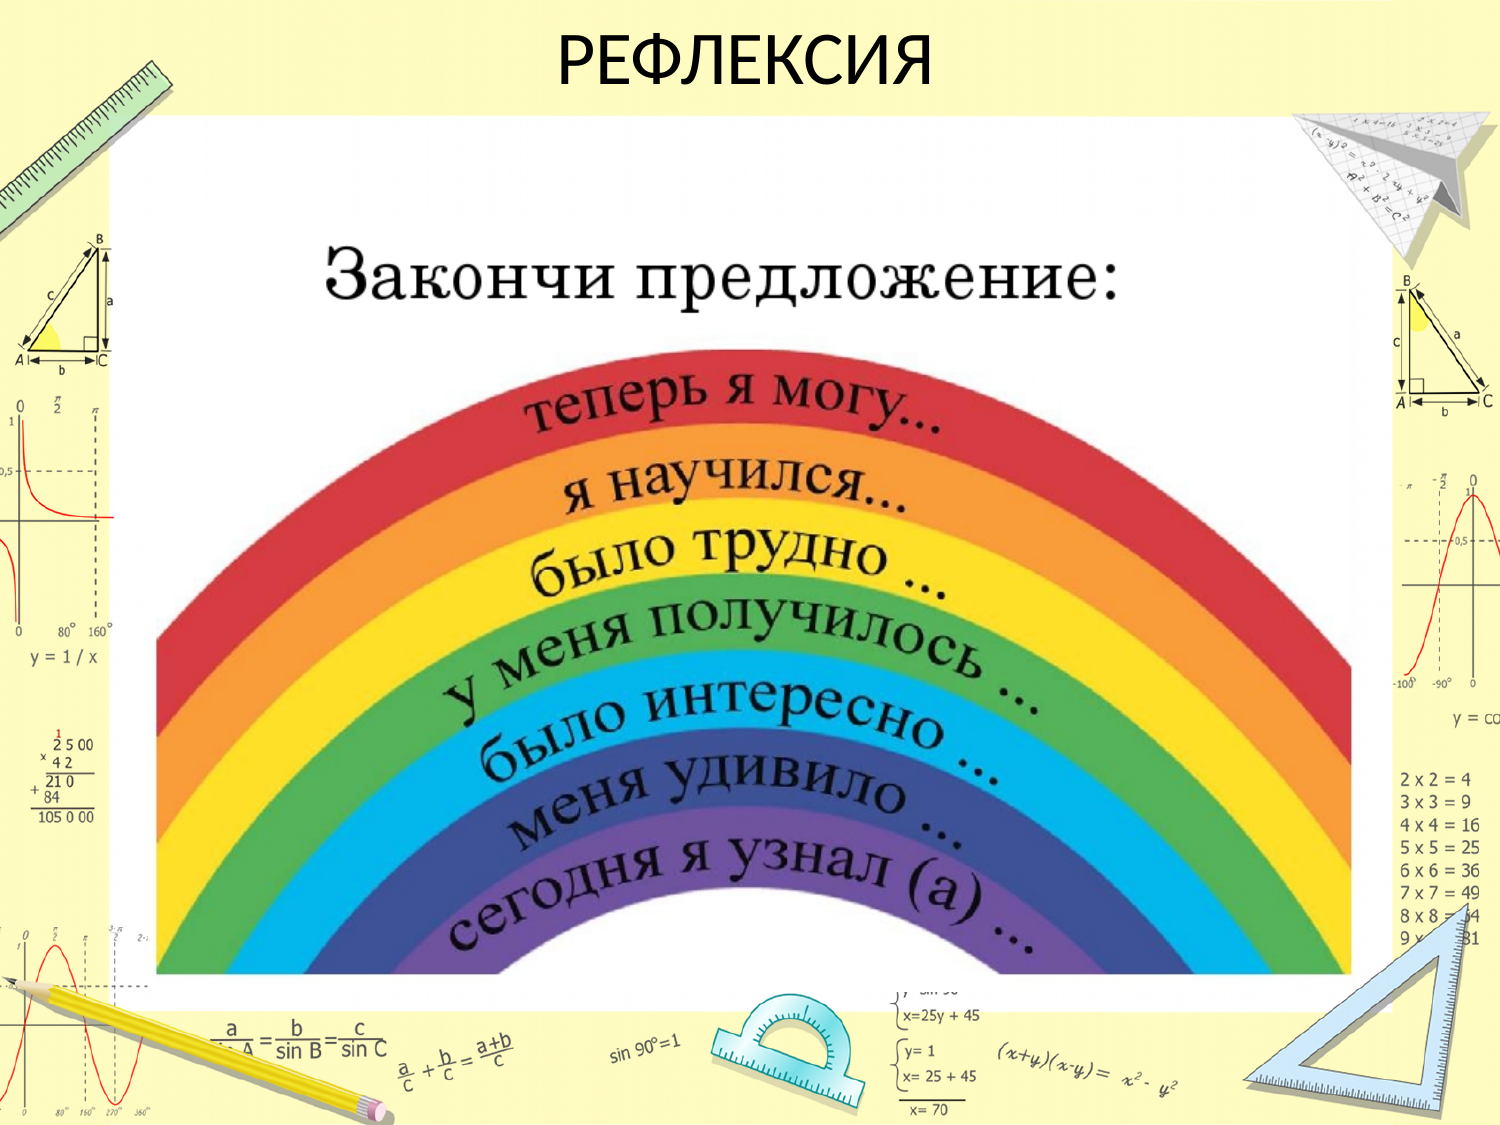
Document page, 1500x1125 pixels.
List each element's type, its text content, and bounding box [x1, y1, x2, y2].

title РЕФЛЕКСИЯ [70, 0, 1421, 108]
picture [0, 0, 1500, 1125]
